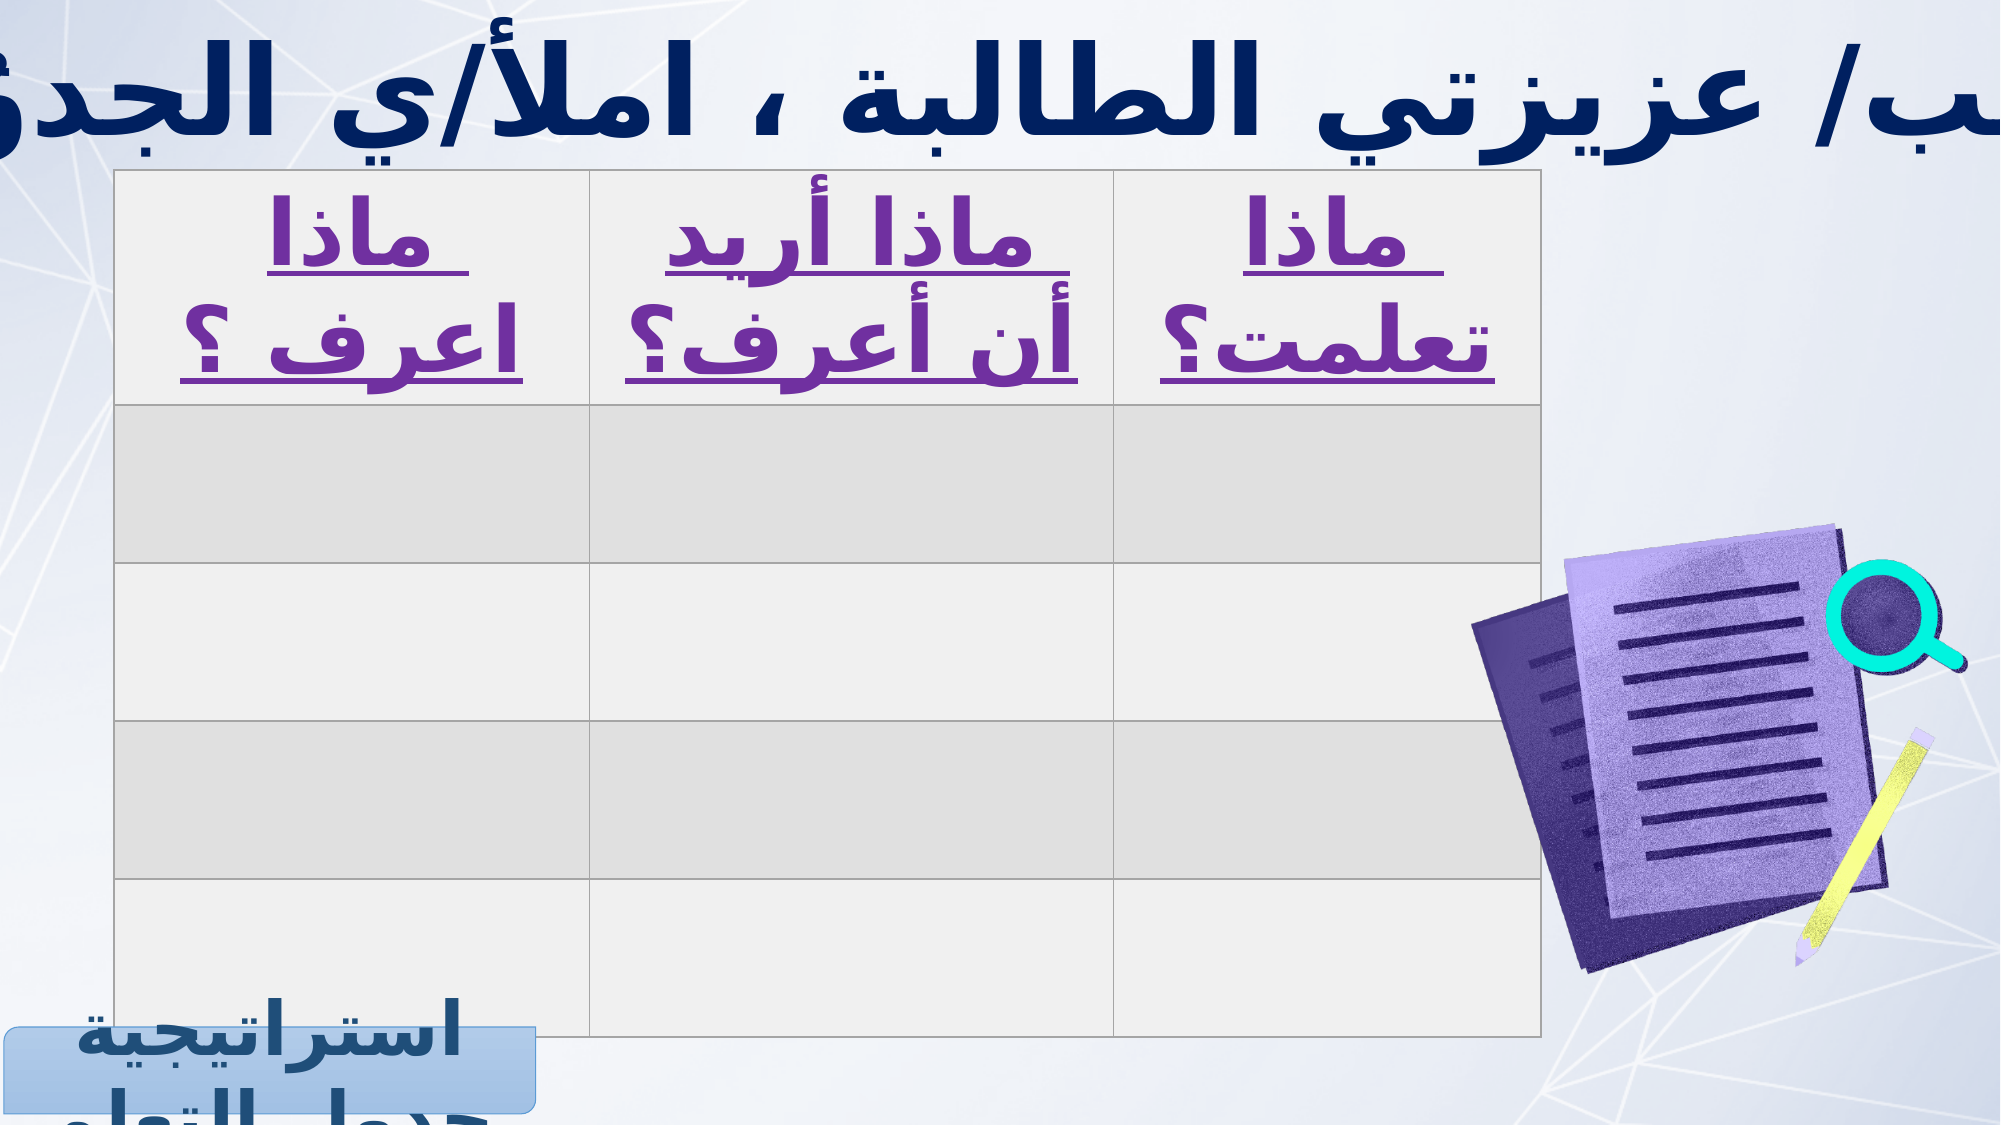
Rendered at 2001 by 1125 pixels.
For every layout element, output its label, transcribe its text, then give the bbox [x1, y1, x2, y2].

table_cell [1114, 722, 1432, 878]
table_cell [1114, 406, 1540, 562]
text_box استراتيجية جدول التعلم [3, 1026, 537, 1115]
text_box عزيزي الطالب/ عزيزتي الطالبة ، املأ/ي الجدوُل التالي: [0, 2, 2000, 168]
table_header ماذا أريد أن أعرف؟ [590, 171, 1113, 404]
table_cell [1114, 880, 1540, 1036]
table_cell [115, 564, 589, 720]
table_cell [590, 880, 1113, 1036]
table_cell [115, 406, 589, 562]
table_header ماذا تعلمت؟ [1114, 171, 1540, 404]
table_cell [590, 564, 1113, 720]
table_cell [115, 722, 589, 878]
table_cell [115, 880, 589, 1036]
table_cell [1114, 564, 1432, 720]
table_cell [590, 406, 1113, 562]
table_cell [590, 722, 1113, 878]
table_header ماذا اعرف ؟ [115, 171, 589, 404]
picture [1432, 489, 2000, 994]
